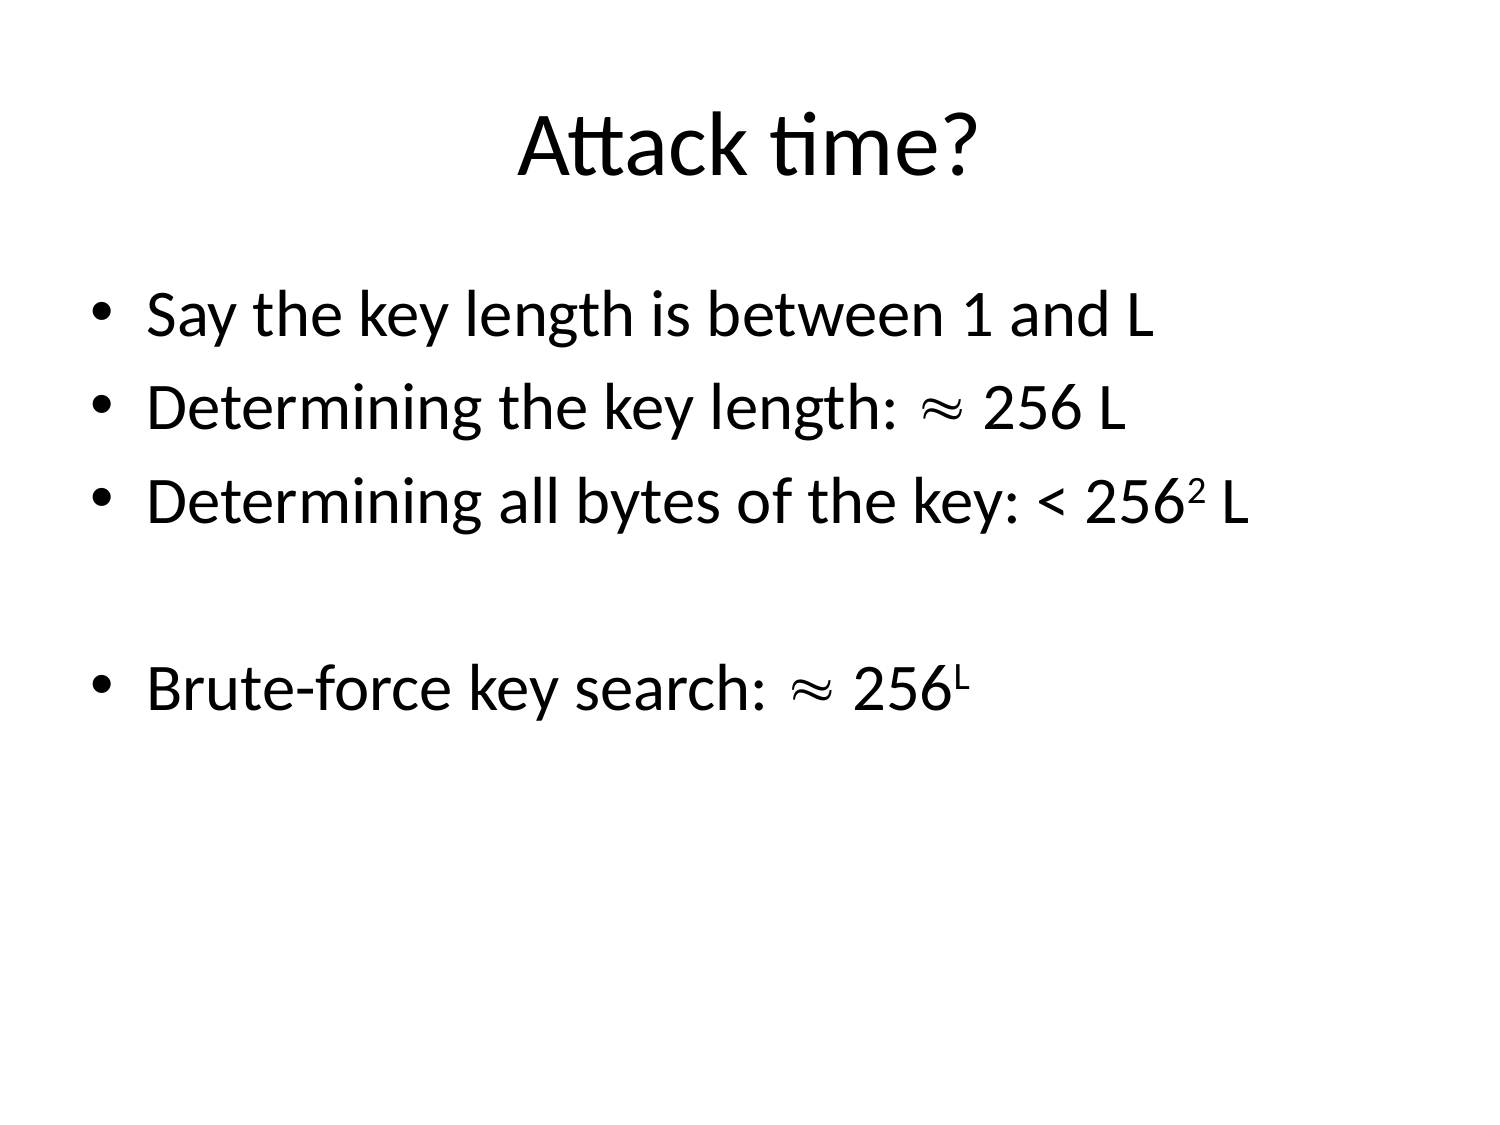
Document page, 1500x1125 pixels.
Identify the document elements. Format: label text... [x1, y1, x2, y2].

title Attack time? [75, 45, 1425, 233]
list Say the key length is between 1 and L Determining the key length:  256 L Determining all bytes of the key: < 2562 L Brute-force key search:  256L [75, 262, 1425, 1005]
